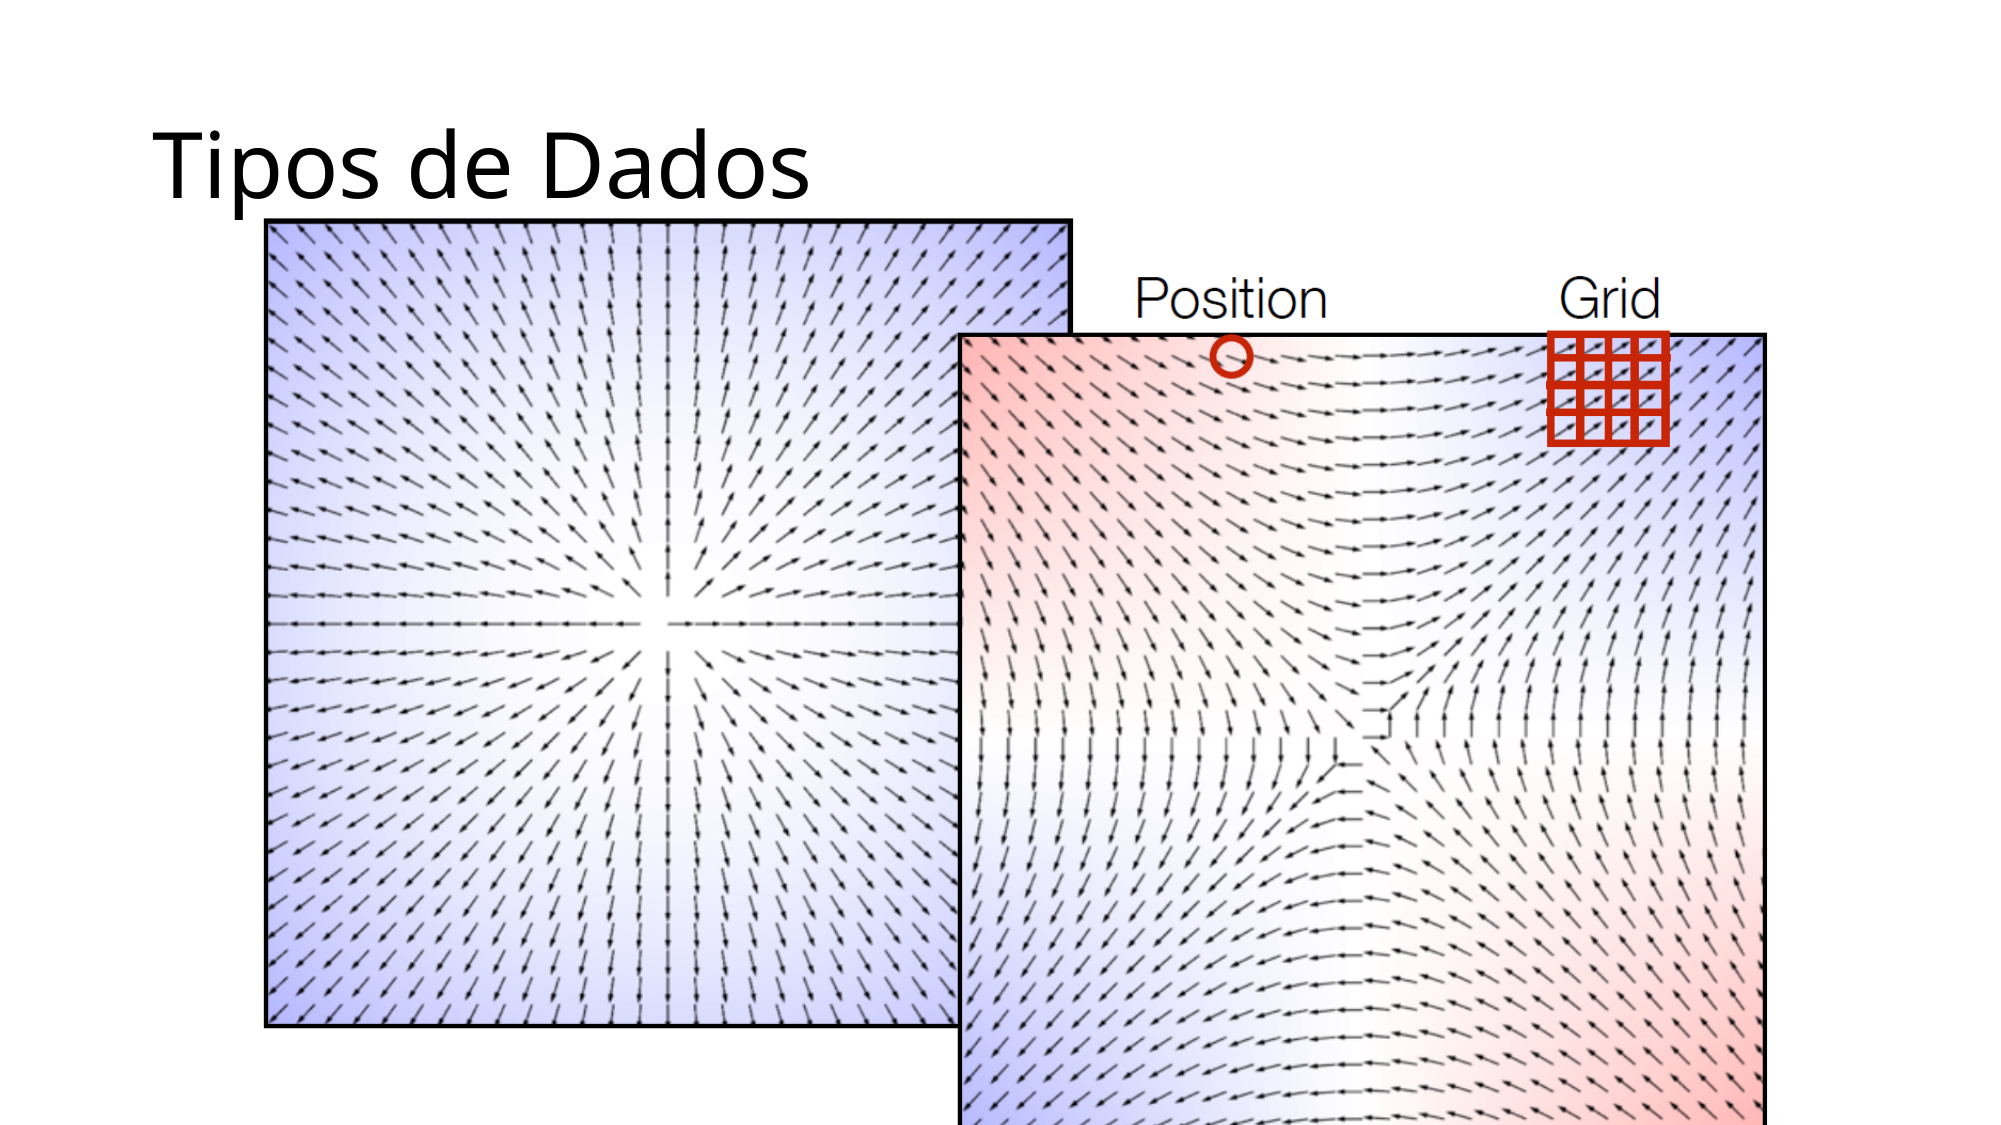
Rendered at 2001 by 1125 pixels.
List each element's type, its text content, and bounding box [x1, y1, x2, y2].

title Tipos de Dados [137, 59, 1863, 278]
picture [249, 212, 1782, 1125]
